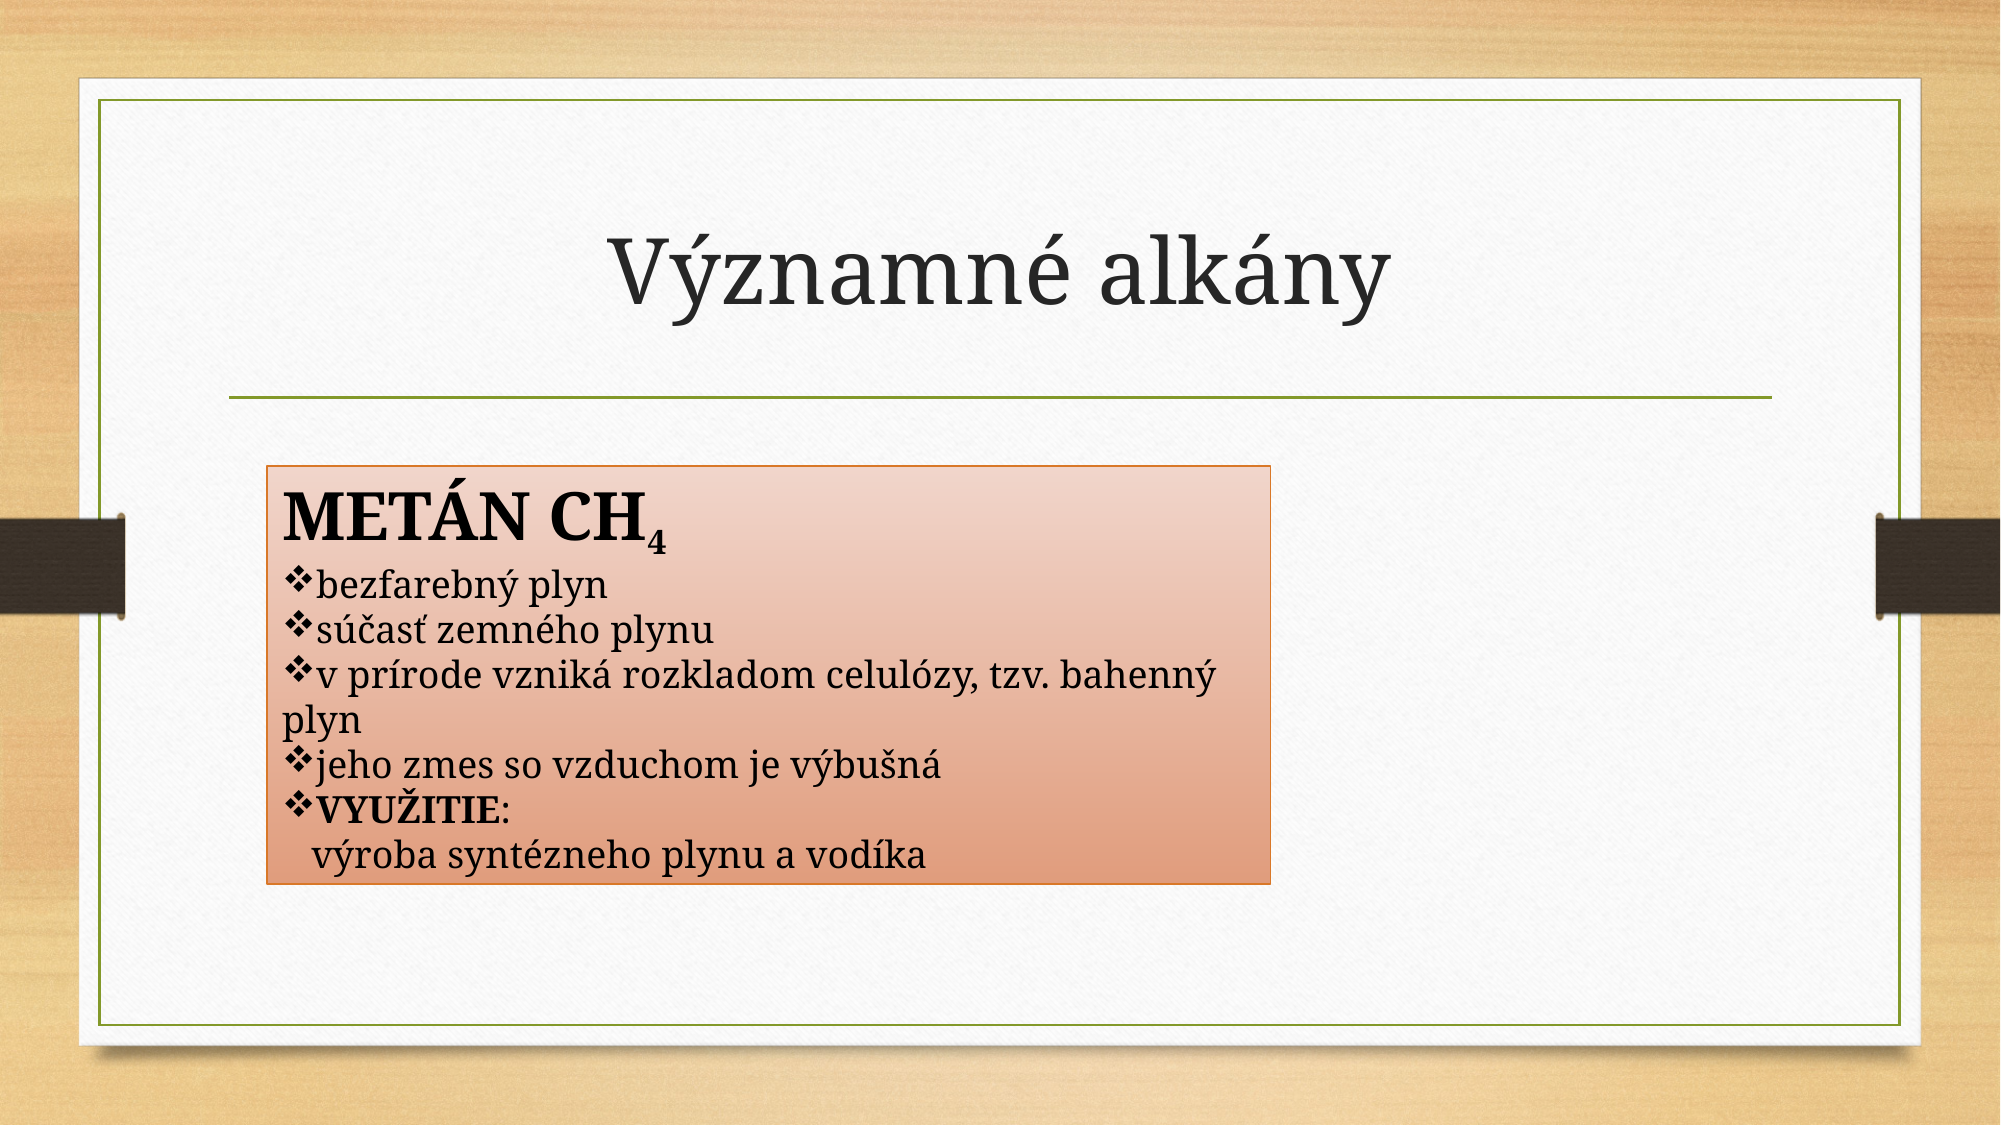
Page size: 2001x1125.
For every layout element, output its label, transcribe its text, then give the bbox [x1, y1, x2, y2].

picture [0, 0, 2001, 1125]
text_box METÁN CH4 bezfarebný plyn súčasť zemného plynu v prírode vzniká rozkladom celulózy, tzv. bahenný plyn jeho zmes so vzduchom je výbušná VYUŽITIE: výroba syntézneho plynu a vodíka [266, 465, 1271, 885]
title Významné alkány [212, 161, 1788, 375]
